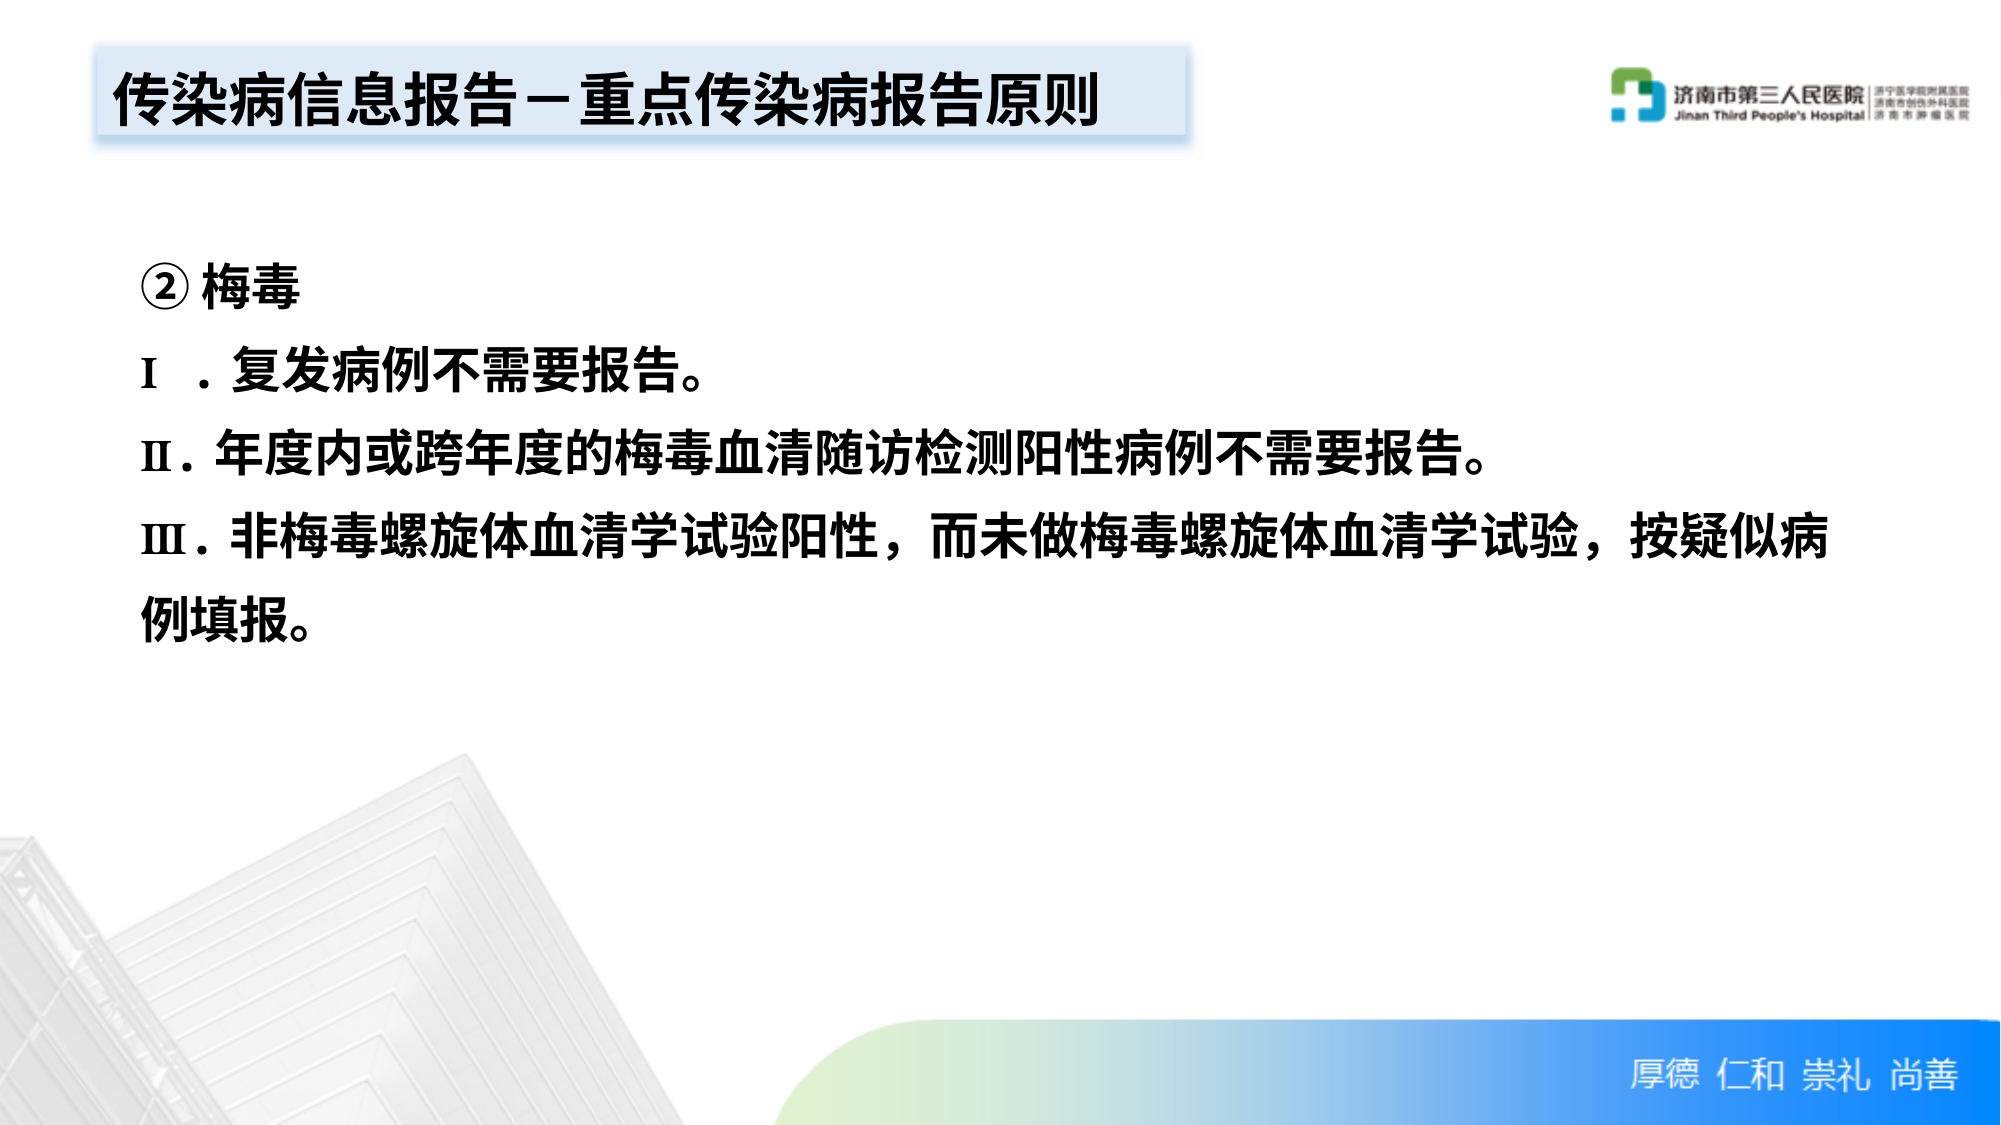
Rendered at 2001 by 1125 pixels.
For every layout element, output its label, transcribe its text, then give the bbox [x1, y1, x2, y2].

text_box 传染病信息报告－重点传染病报告原则 [97, 46, 1186, 135]
picture [0, 0, 2001, 1125]
text_box ②梅毒 Ⅰ.复发病例不需要报告。 Ⅱ.年度内或跨年度的梅毒血清随访检测阳性病例不需要报告。 Ⅲ.非梅毒螺旋体血清学试验阳性，而未做梅毒螺旋体血清学试验，按疑似病例填报。 [125, 224, 1872, 656]
